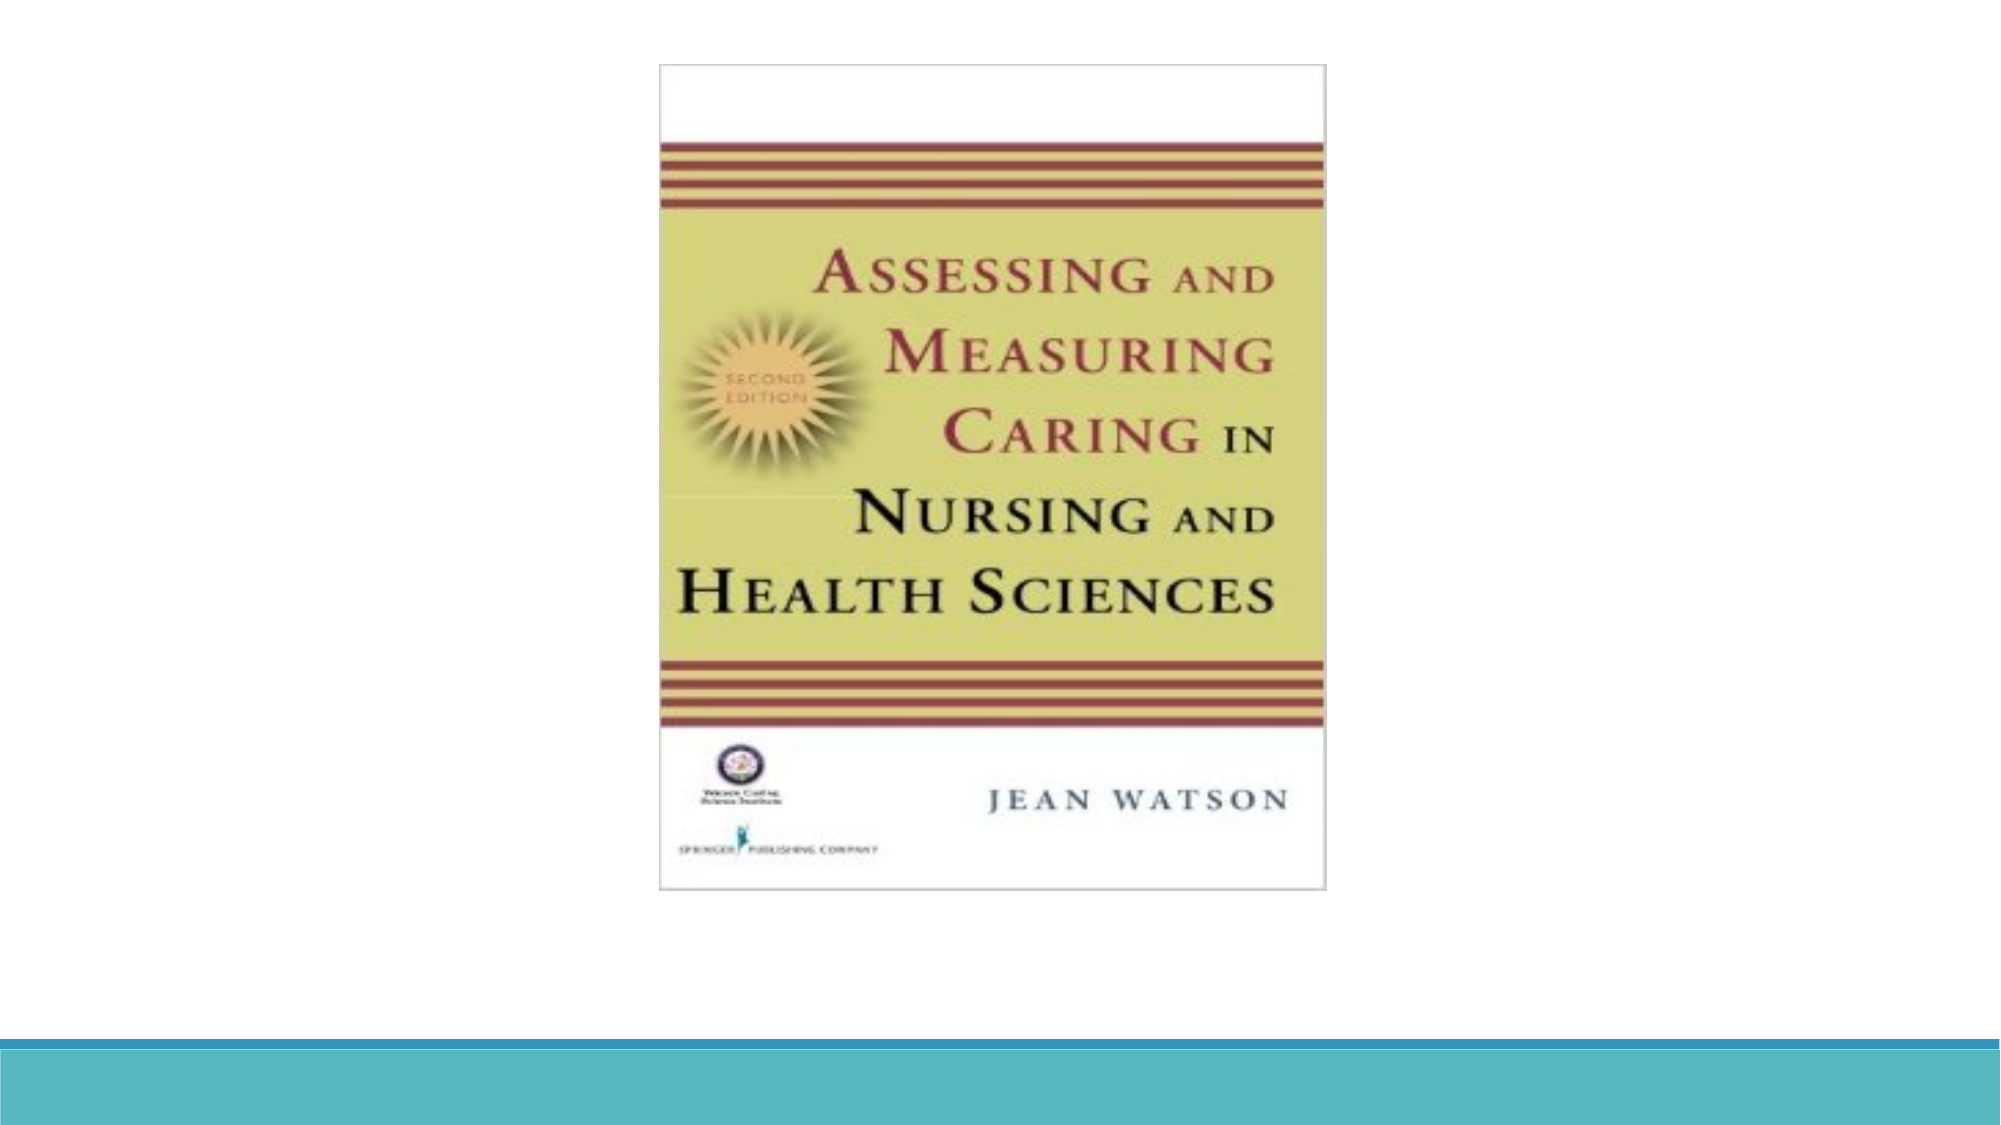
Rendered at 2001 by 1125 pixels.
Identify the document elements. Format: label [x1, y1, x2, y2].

picture [658, 63, 1327, 892]
